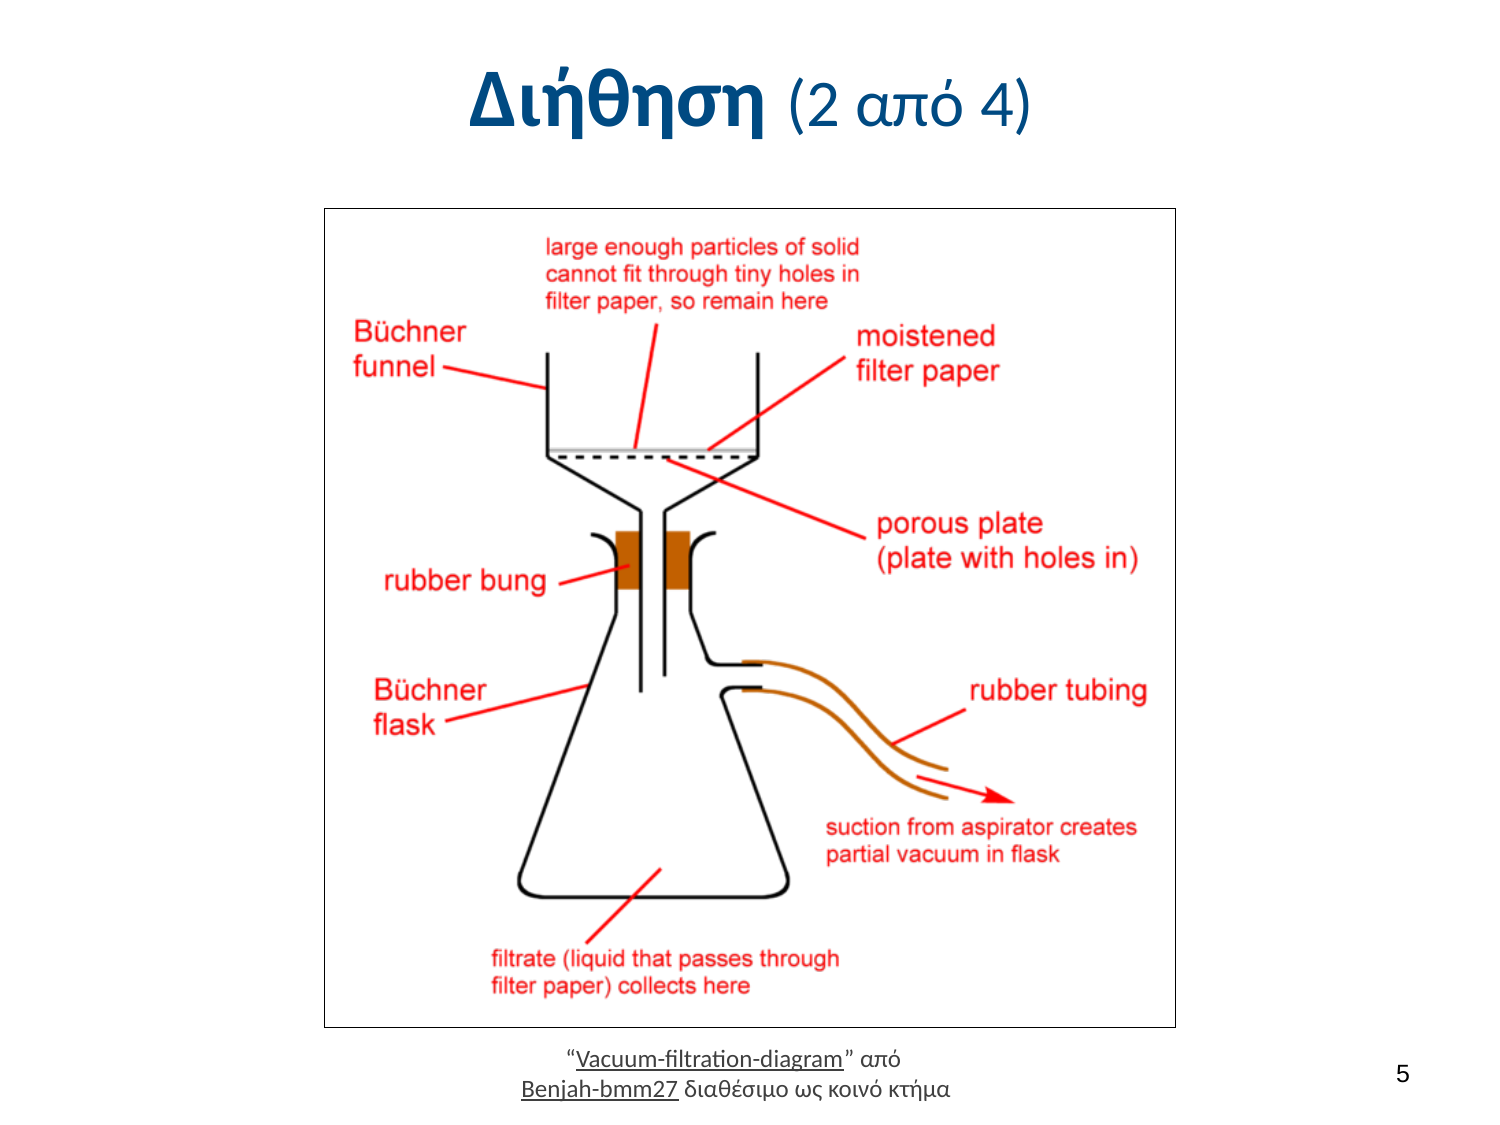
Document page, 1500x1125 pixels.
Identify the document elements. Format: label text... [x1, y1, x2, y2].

text_box “Vacuum-filtration-diagram” από Benjah-bmm27 διαθέσιμο ως κοινό κτήμα [484, 1037, 989, 1110]
picture [324, 207, 1176, 1028]
slide_number 4 [1074, 1042, 1425, 1103]
title Διήθηση (2 από 4) [76, 19, 1427, 169]
